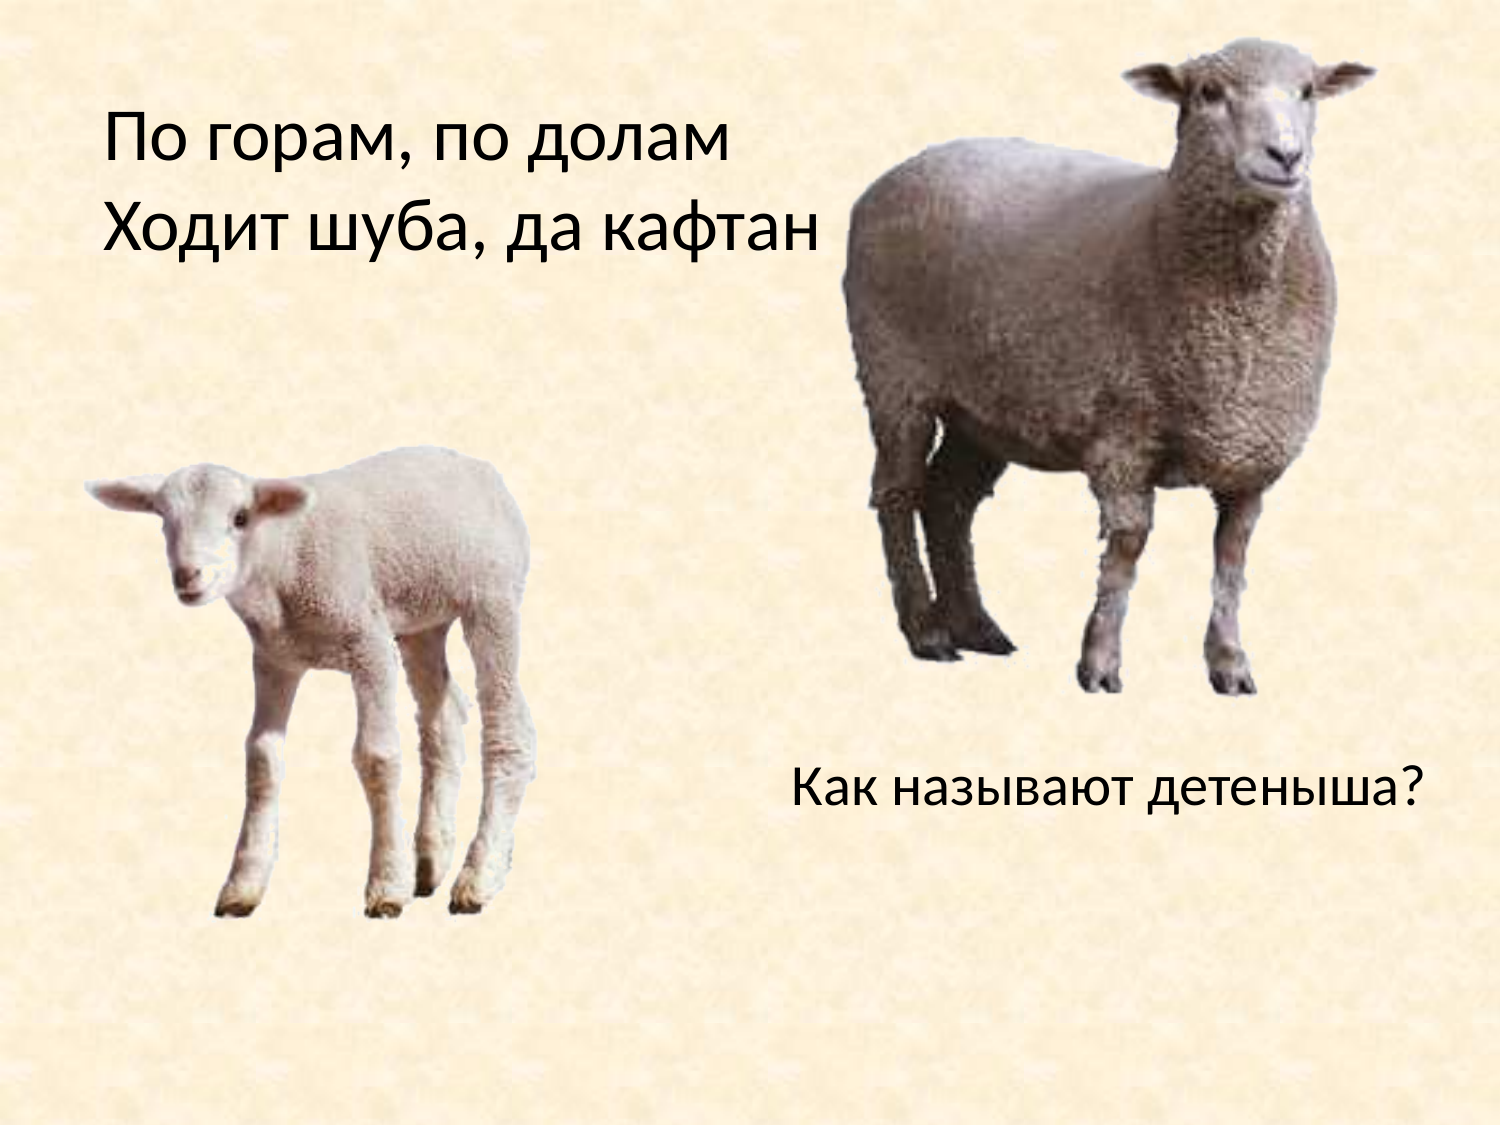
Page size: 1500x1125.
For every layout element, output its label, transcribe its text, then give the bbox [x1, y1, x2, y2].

text_box По горам, по долам Ходит шуба, да кафтан [88, 78, 768, 273]
picture [0, 0, 1500, 1125]
text_box Как называют детеныша? [776, 739, 1442, 825]
